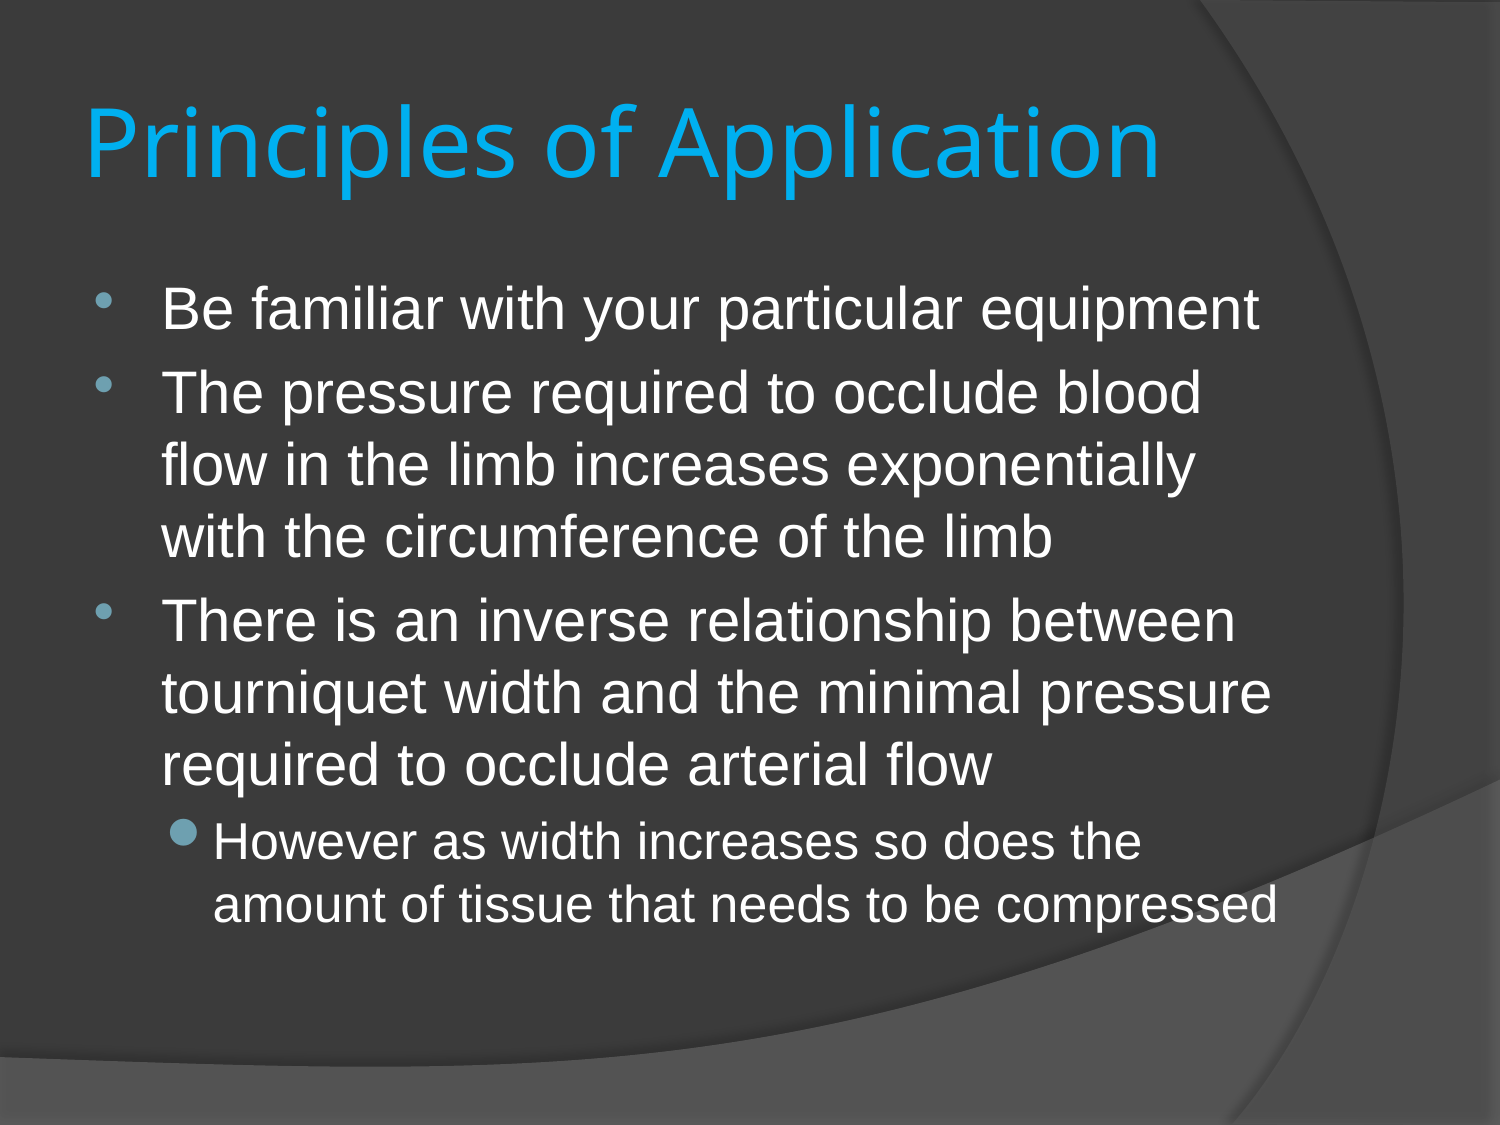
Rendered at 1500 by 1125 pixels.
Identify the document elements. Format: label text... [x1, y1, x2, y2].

title Principles of Application [75, 45, 1300, 233]
list Be familiar with your particular equipment The pressure required to occlude blood flow in the limb increases exponentially with the circumference of the limb There is an inverse relationship between tourniquet width and the minimal pressure required to occlude arterial flow However as width increases so does the amount of tissue that needs to be compressed [75, 262, 1300, 1005]
